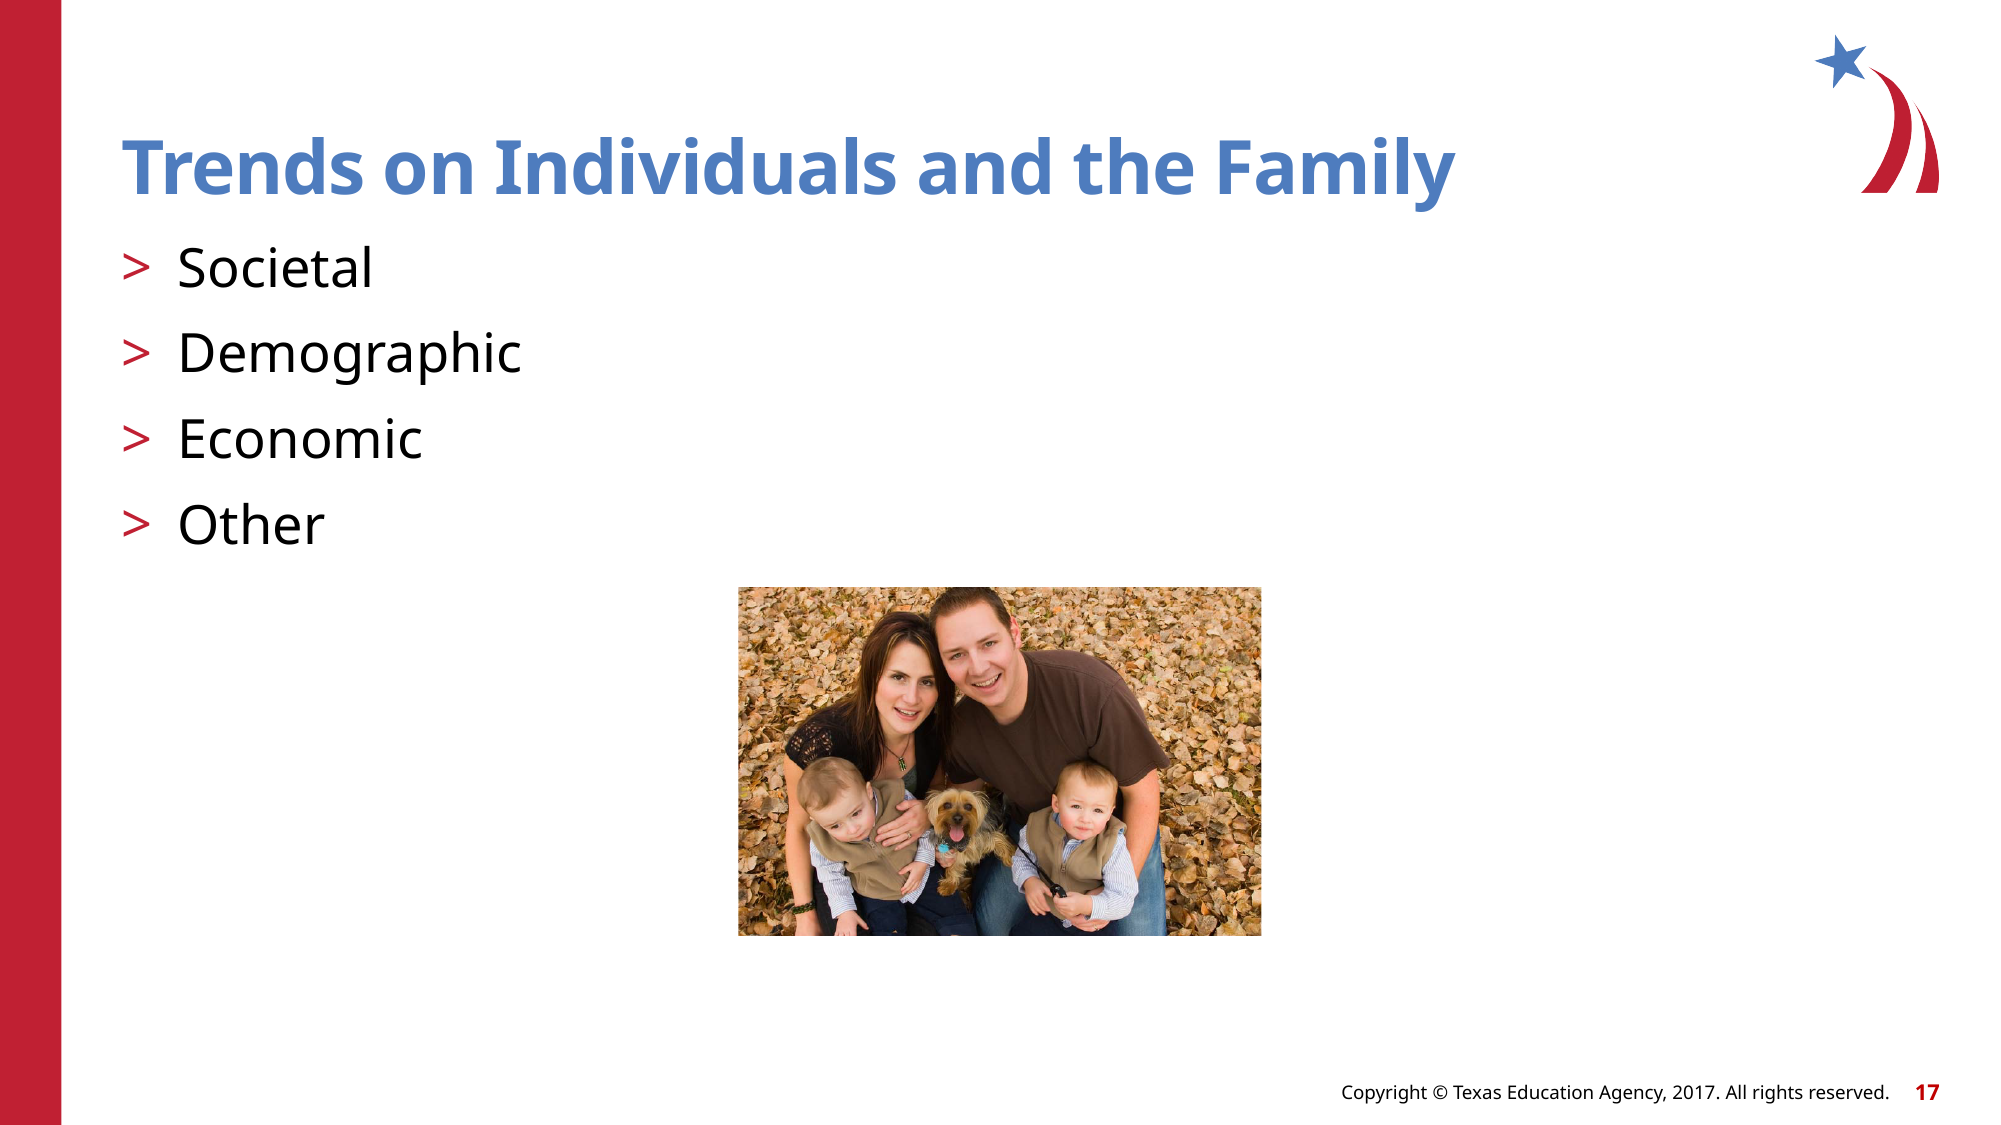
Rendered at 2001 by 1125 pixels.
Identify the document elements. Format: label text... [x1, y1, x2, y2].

title Trends on Individuals and the Family [121, 66, 1772, 211]
picture [738, 587, 1262, 936]
list Societal Demographic Economic Other [121, 233, 1884, 1010]
picture [1814, 34, 1939, 193]
